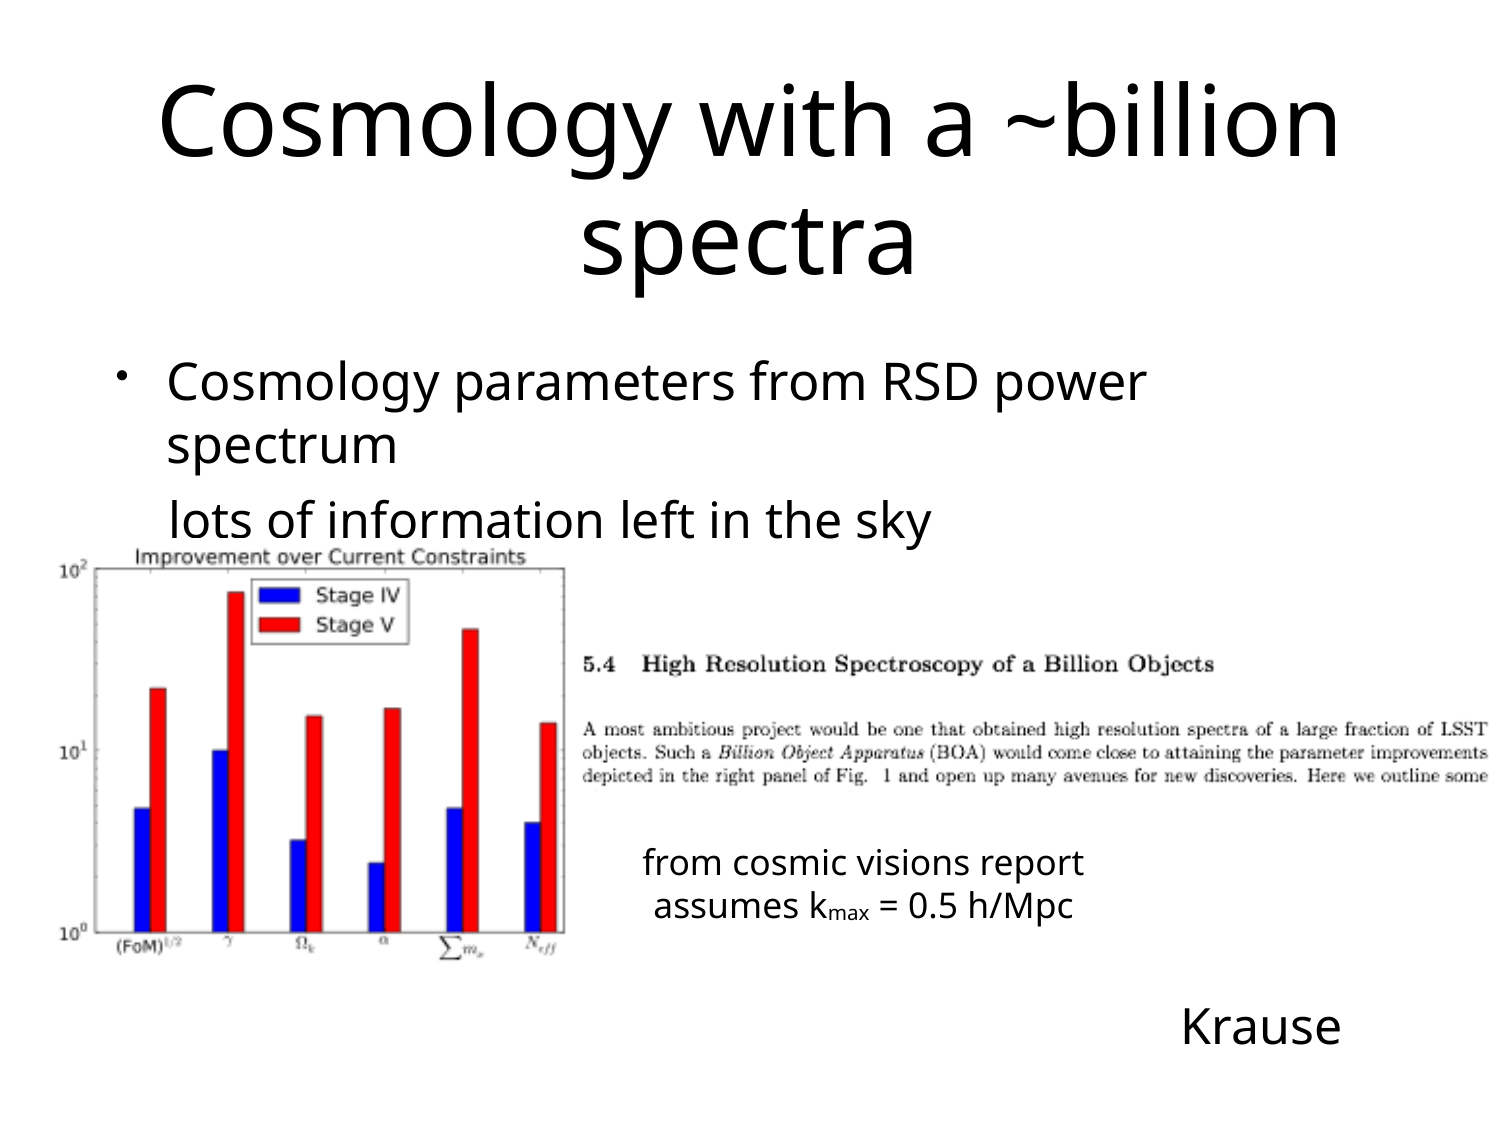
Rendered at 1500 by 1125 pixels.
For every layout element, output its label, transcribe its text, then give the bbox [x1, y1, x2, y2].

title Cosmology with a ~billion spectra [109, 50, 1391, 301]
list Cosmology parameters from RSD power spectrum lots of information left in the sky [109, 342, 1391, 552]
picture [38, 538, 1498, 971]
text_box from cosmic visions report assumes kmax = 0.5 h/Mpc [636, 834, 1091, 932]
text_box Krause [1172, 985, 1352, 1063]
